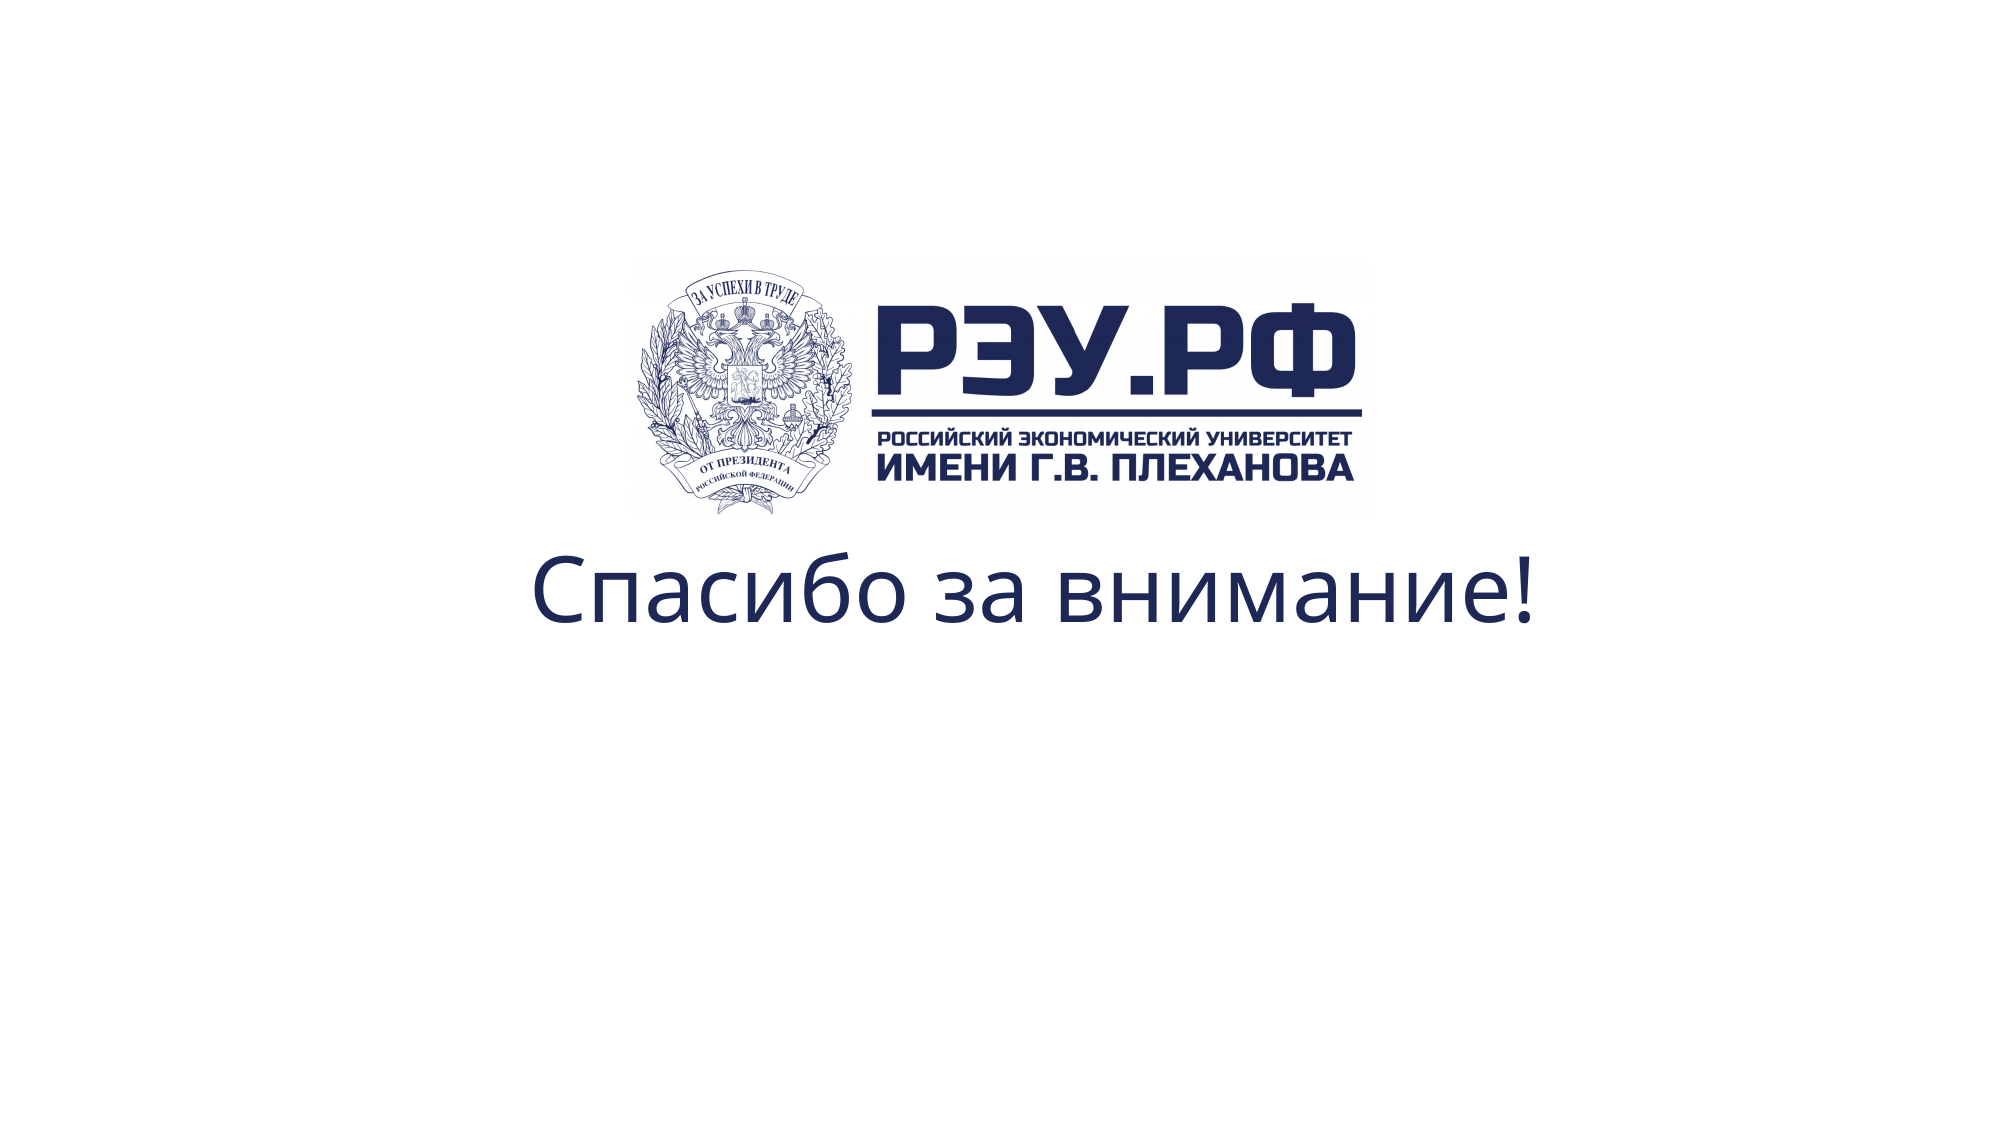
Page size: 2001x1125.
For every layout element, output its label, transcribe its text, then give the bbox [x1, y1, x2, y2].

text_box Спасибо за внимание! [68, 523, 2000, 648]
picture [628, 258, 1372, 524]
